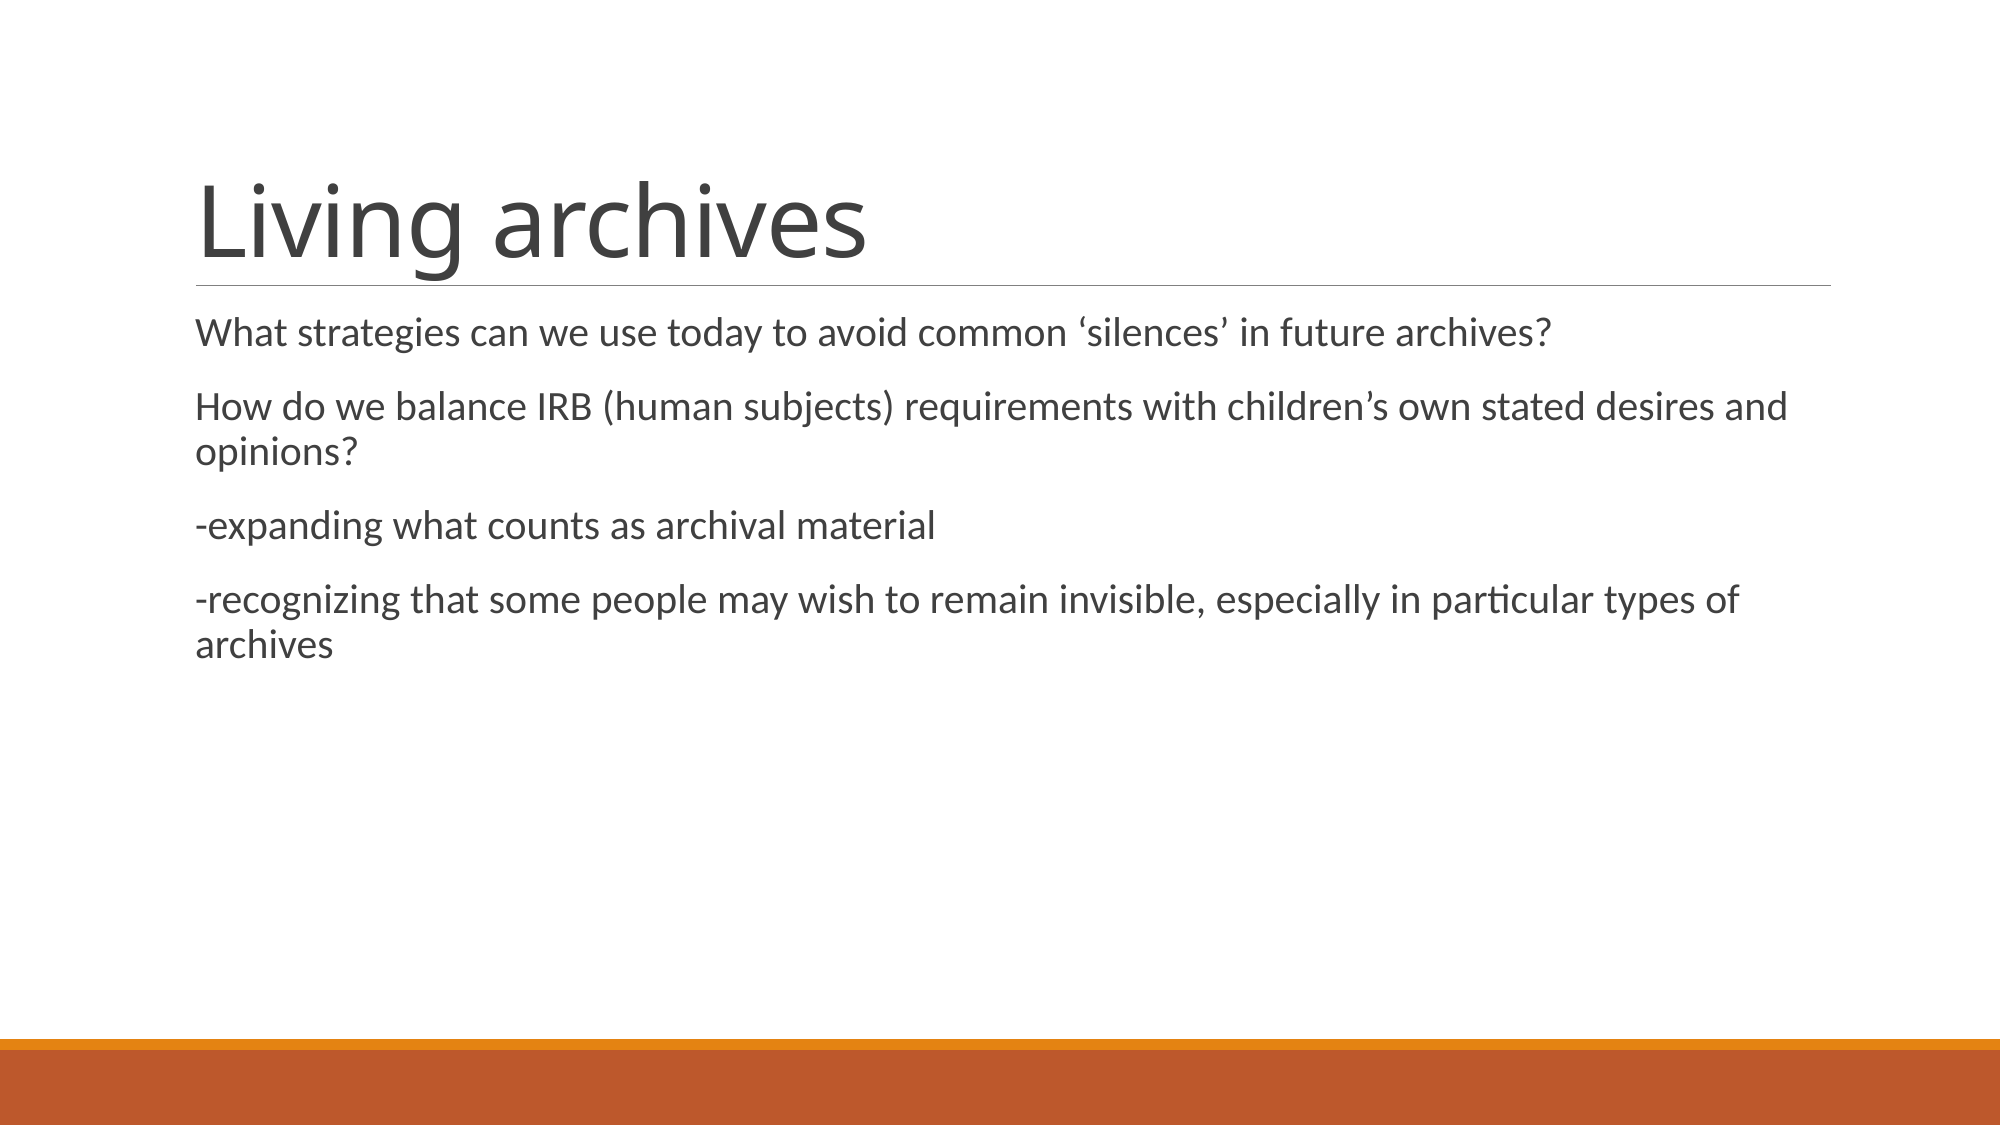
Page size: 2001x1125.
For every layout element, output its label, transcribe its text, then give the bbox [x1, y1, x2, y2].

title Living archives [180, 47, 1830, 285]
list What strategies can we use today to avoid common ‘silences’ in future archives? How do we balance IRB (human subjects) requirements with children’s own stated desires and opinions? -expanding what counts as archival material -recognizing that some people may wish to remain invisible, especially in particular types of archives [180, 302, 1830, 963]
